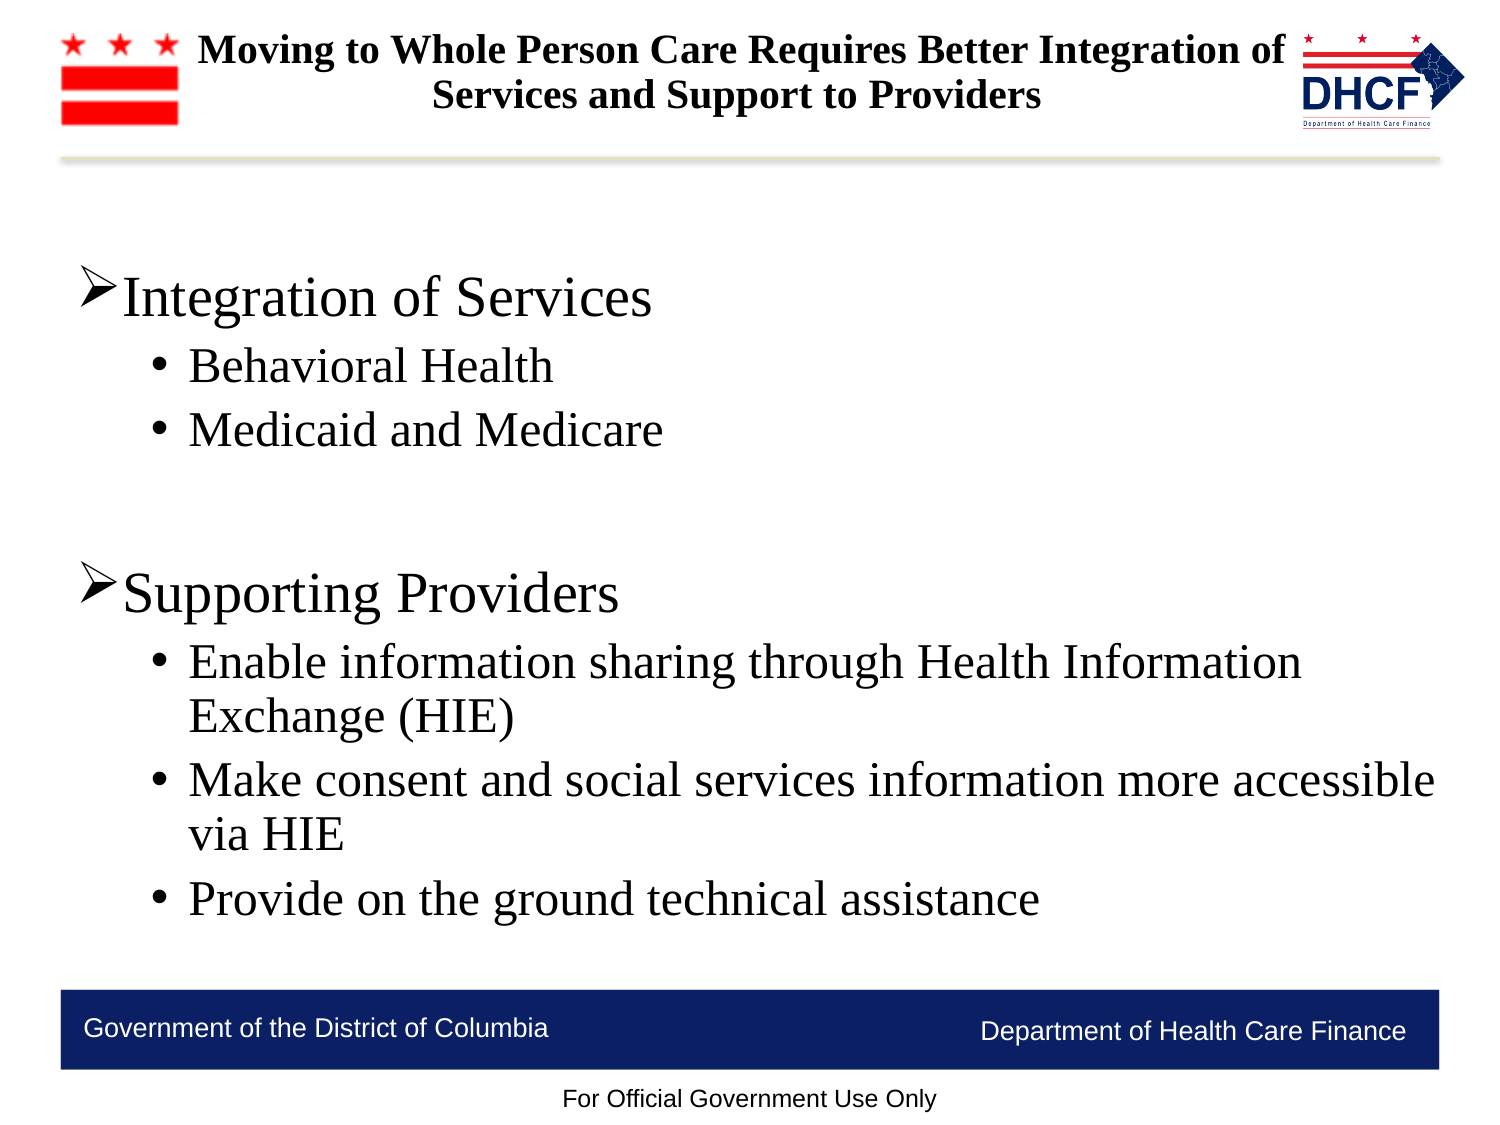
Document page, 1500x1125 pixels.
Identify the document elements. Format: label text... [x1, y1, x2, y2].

title Moving to Whole Person Care Requires Better Integration of Services and Support to Providers [181, 17, 1304, 129]
list Integration of Services Behavioral Health Medicaid and Medicare Supporting Providers Enable information sharing through Health Information Exchange (HIE) Make consent and social services information more accessible via HIE Provide on the ground technical assistance [60, 167, 1465, 929]
picture [1304, 33, 1465, 129]
picture [60, 33, 181, 129]
